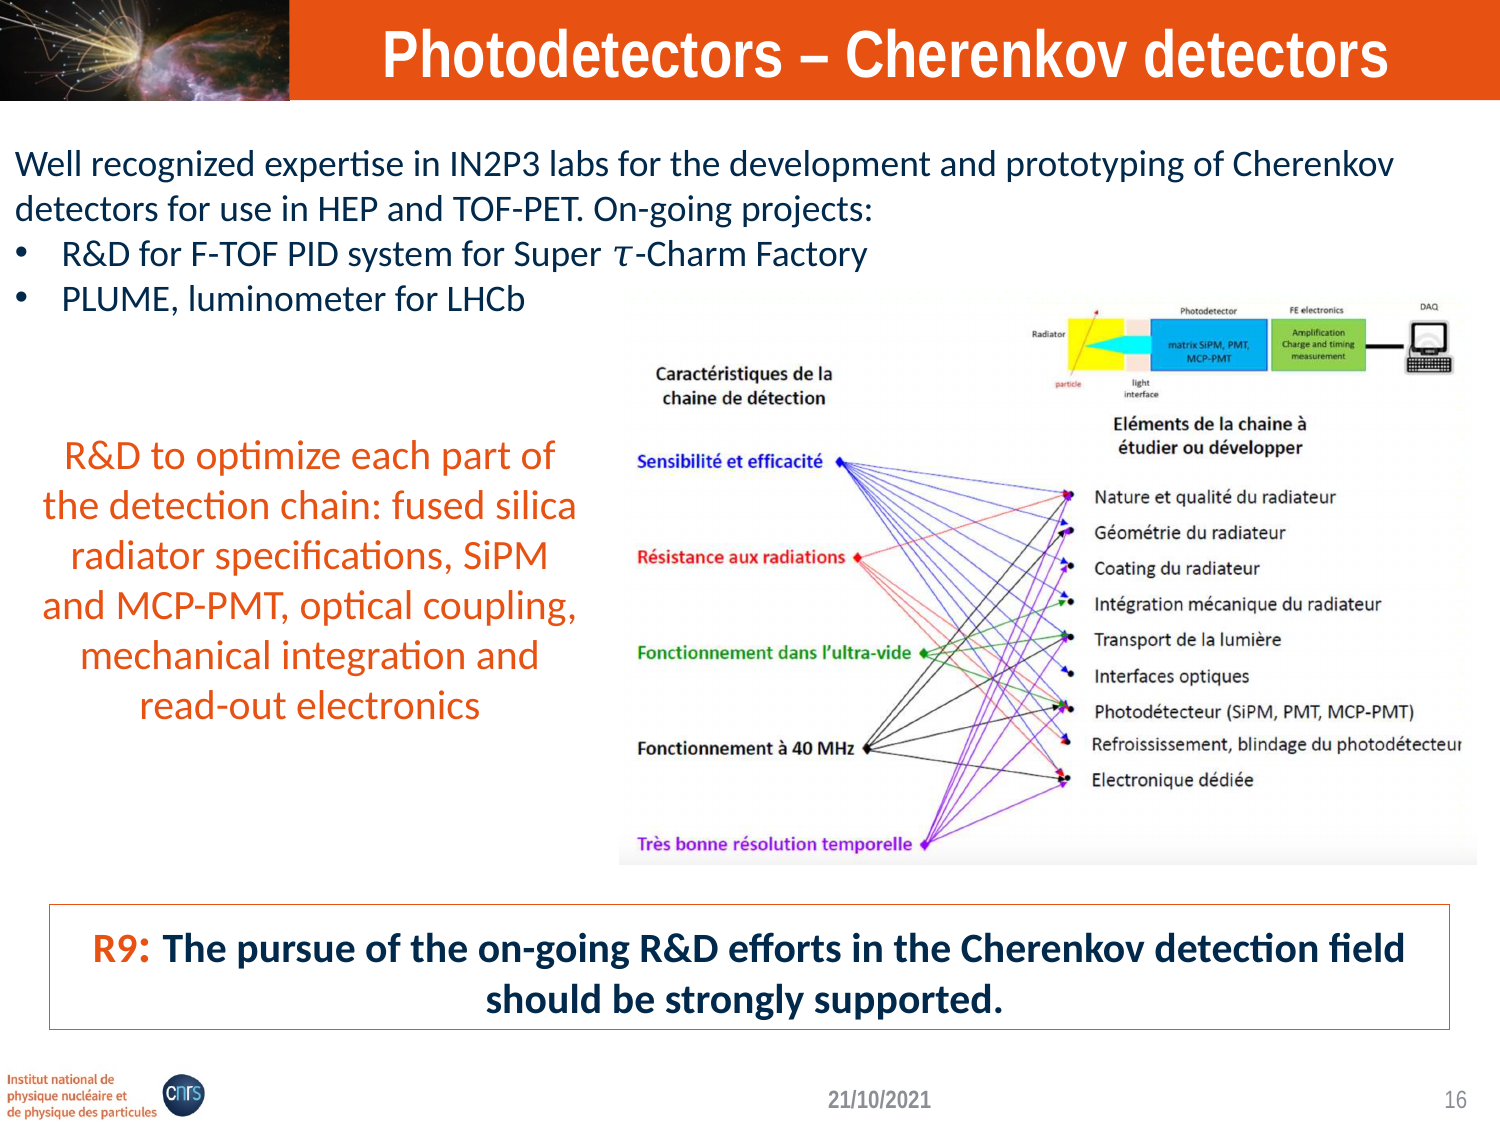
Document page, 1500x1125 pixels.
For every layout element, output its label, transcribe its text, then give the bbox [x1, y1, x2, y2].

picture [0, 0, 289, 101]
picture [0, 1064, 207, 1125]
footer 21/10/2021 [454, 1068, 1306, 1125]
slide_number 16 [1364, 1068, 1483, 1125]
text_box R&D to optimize each part of the detection chain: fused silica radiator specifications, SiPM and MCP-PMT, optical coupling, mechanical integration and read-out electronics [23, 420, 597, 736]
text_box Well recognized expertise in IN2P3 labs for the development and prototyping of Cherenkov detectors for use in HEP and TOF-PET. On-going projects: R&D for F-TOF PID system for Super 𝜏-Charm Factory PLUME, luminometer for LHCb [0, 131, 1500, 417]
title Photodetectors – Cherenkov detectors [289, 0, 1500, 102]
picture [619, 291, 1477, 865]
text_box R9: The pursue of the on-going R&D efforts in the Cherenkov detection field should be strongly supported. [49, 904, 1450, 1030]
